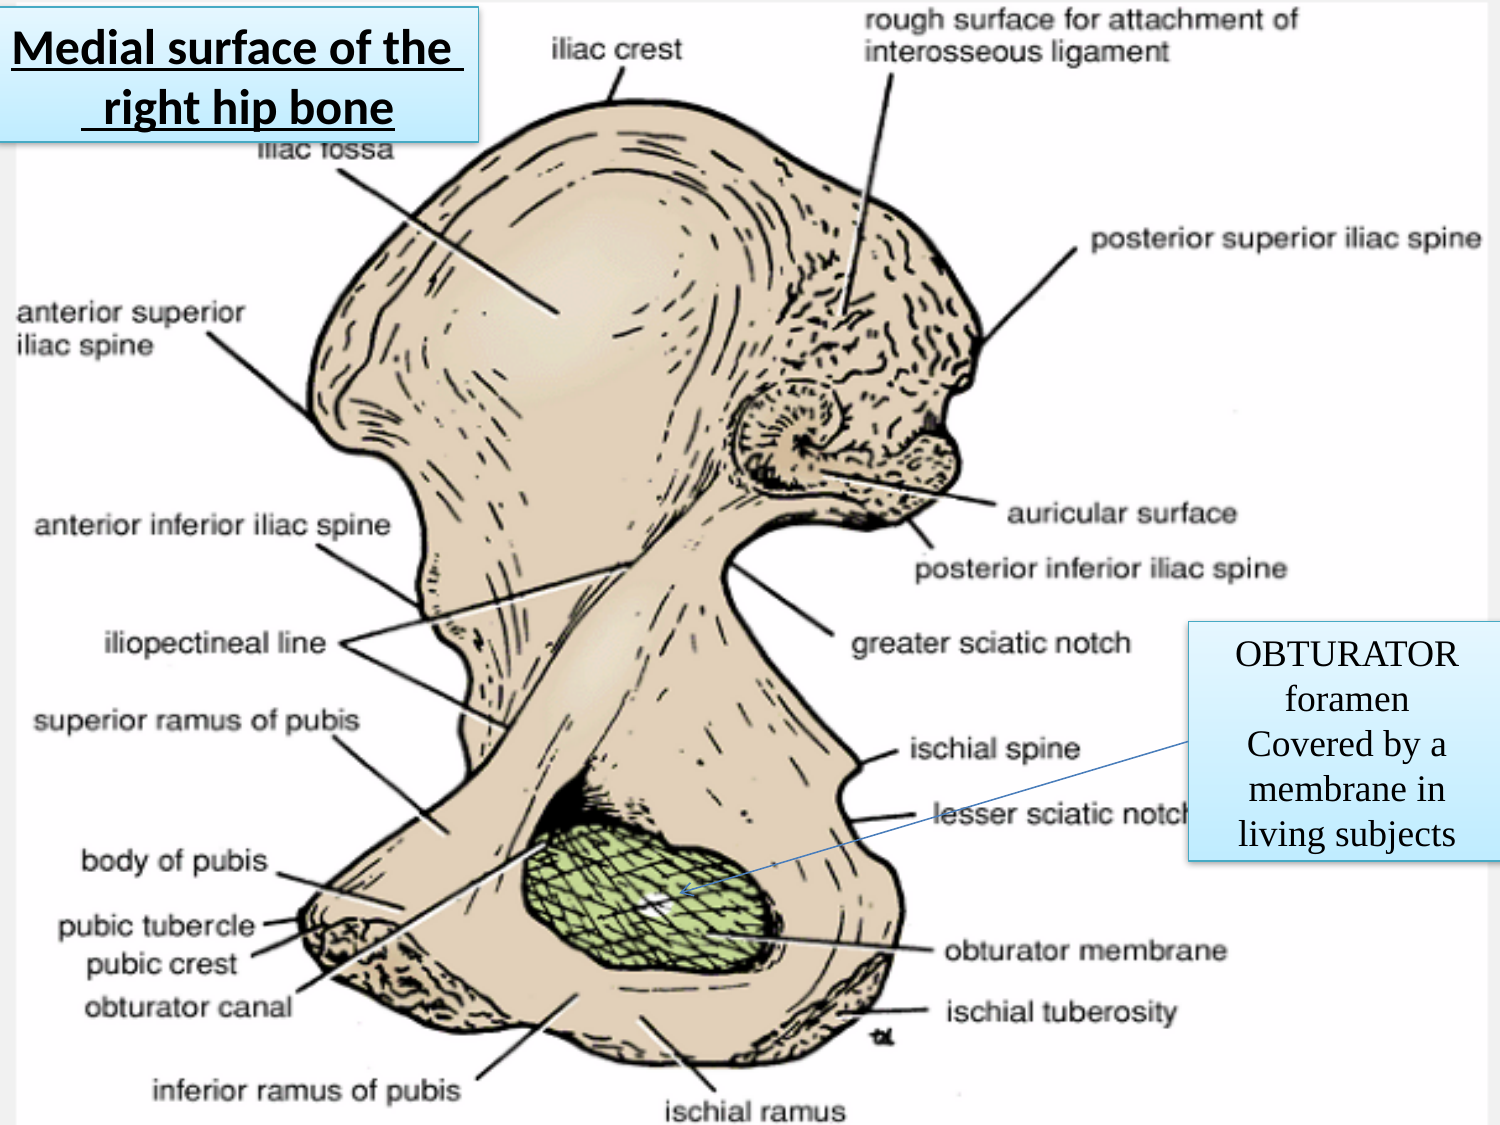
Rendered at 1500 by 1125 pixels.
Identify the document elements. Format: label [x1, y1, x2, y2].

text_box [678, 742, 1189, 894]
picture [0, 0, 1500, 1125]
